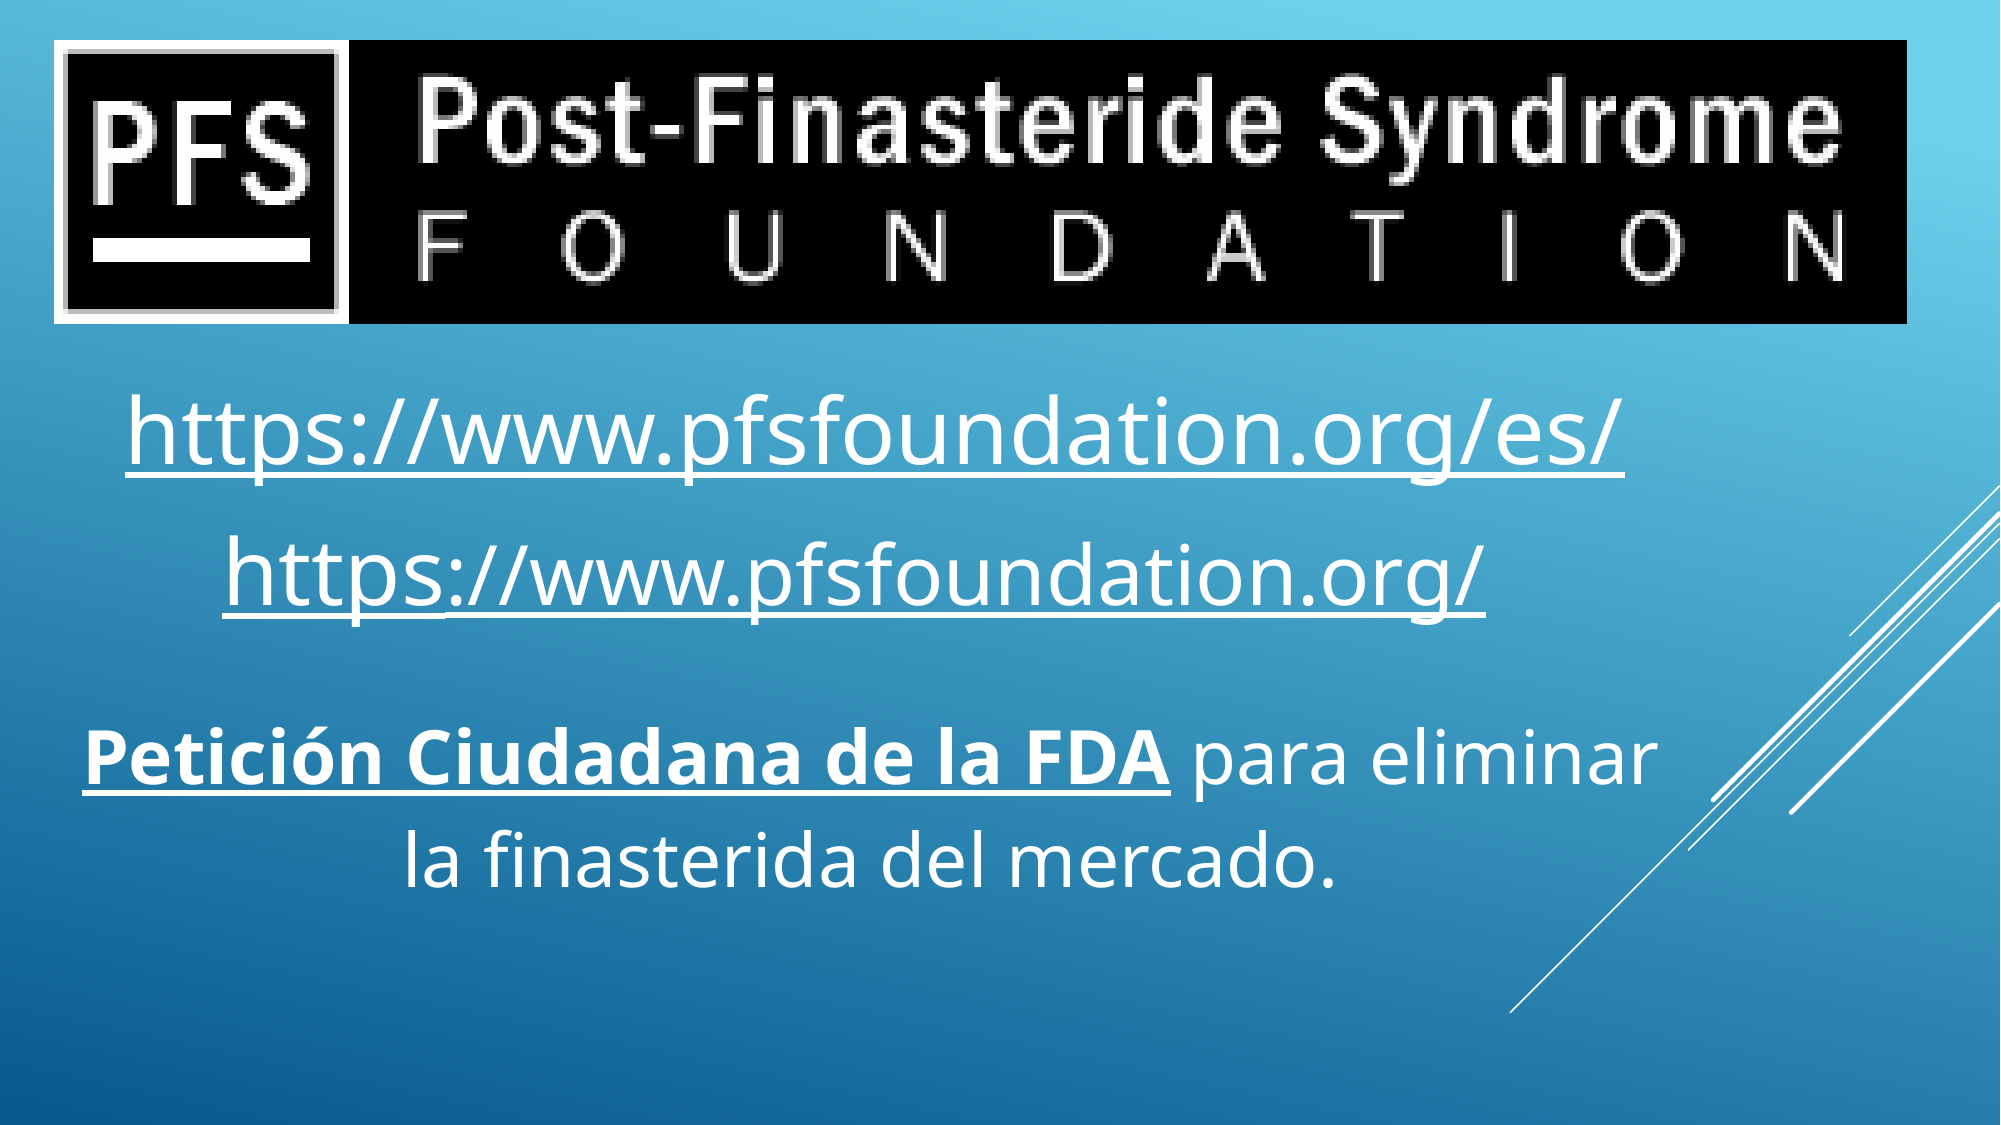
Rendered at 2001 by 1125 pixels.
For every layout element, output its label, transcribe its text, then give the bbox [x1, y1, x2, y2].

text_box https://www.pfsfoundation.org/es/ [109, 365, 1687, 506]
text_box https://www.pfsfoundation.org/ [173, 506, 1535, 647]
text_box Petición Ciudadana de la FDA para eliminar la finasterida del mercado. [32, 702, 1709, 910]
picture [54, 39, 1907, 324]
